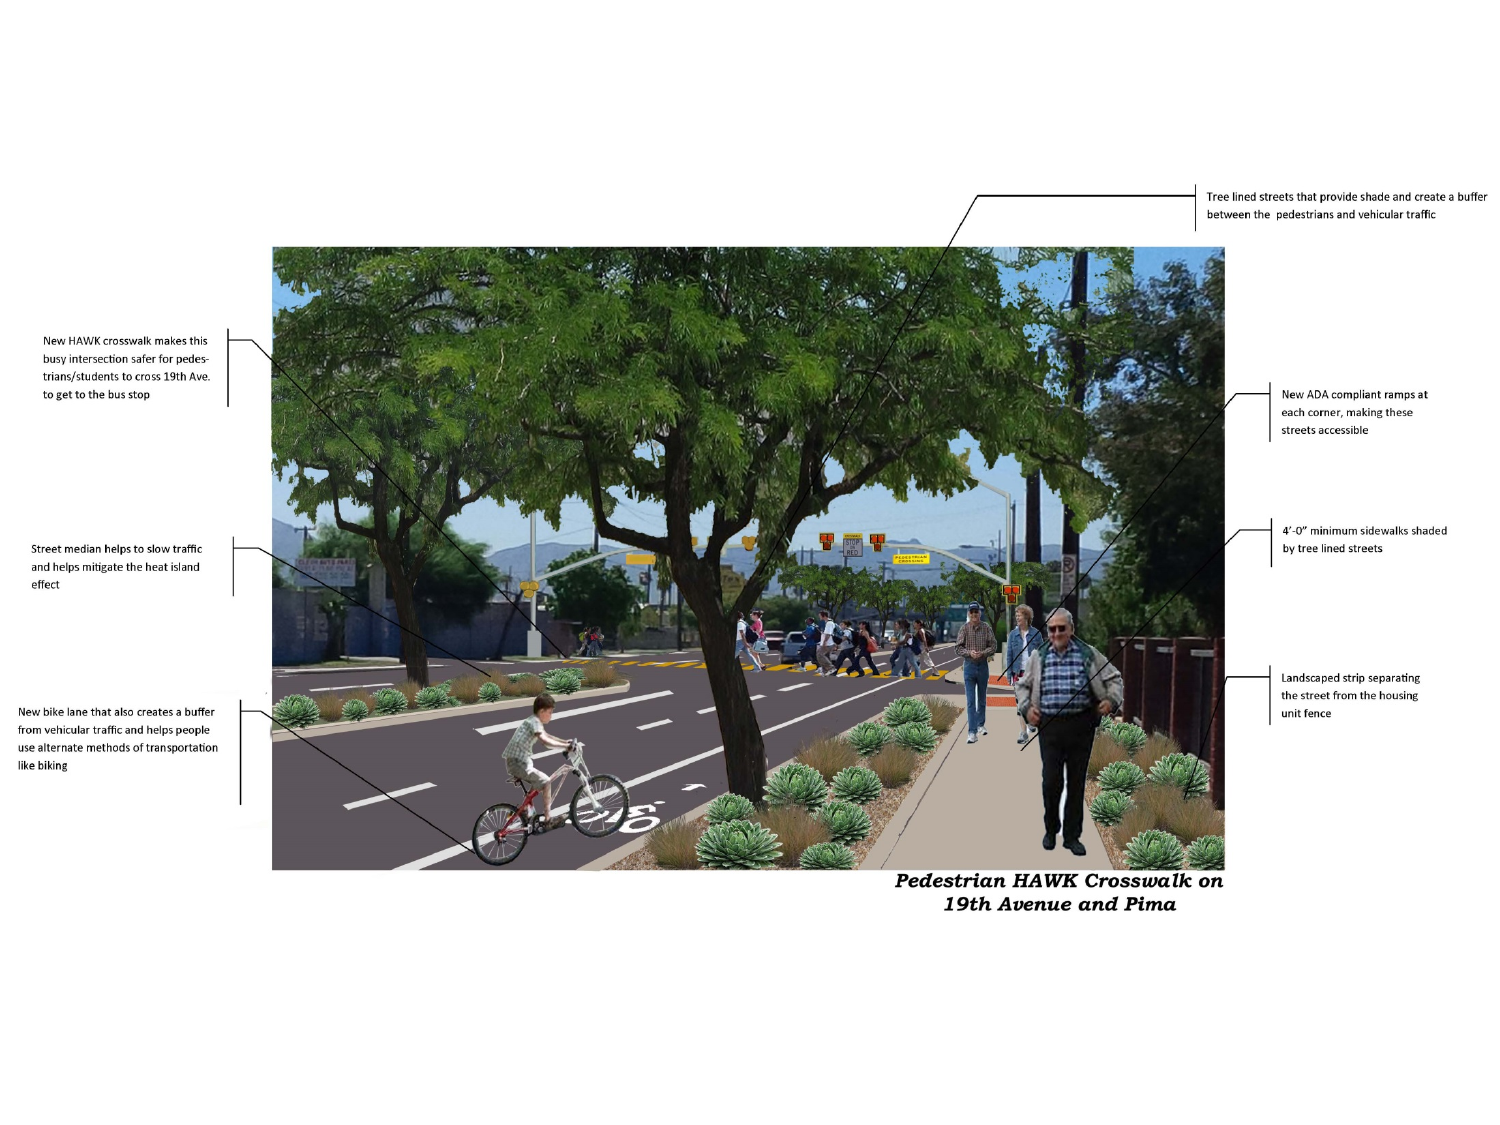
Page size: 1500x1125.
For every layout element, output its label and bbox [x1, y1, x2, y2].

picture [0, 76, 1500, 1048]
